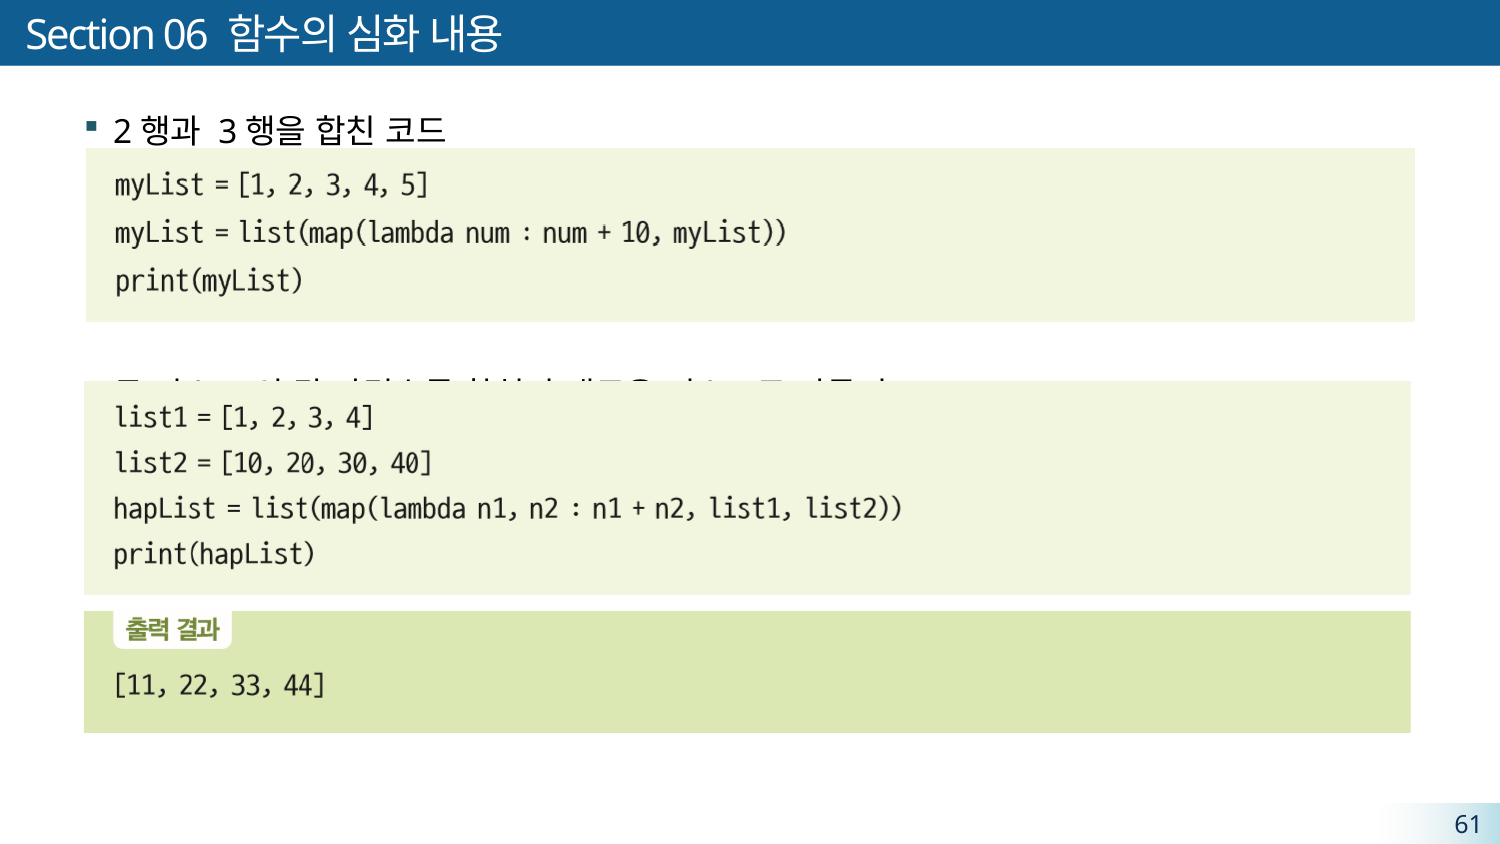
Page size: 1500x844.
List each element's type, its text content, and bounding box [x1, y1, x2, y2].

title Section 06 함수의 심화 내용 [10, 3, 1288, 62]
picture [85, 148, 1415, 322]
picture [80, 381, 1411, 733]
list 2행과 3행을 합친 코드 두 리스트 의 각 자릿수를 합쳐서 새로운 리스트로 만들기 [10, 95, 1481, 793]
